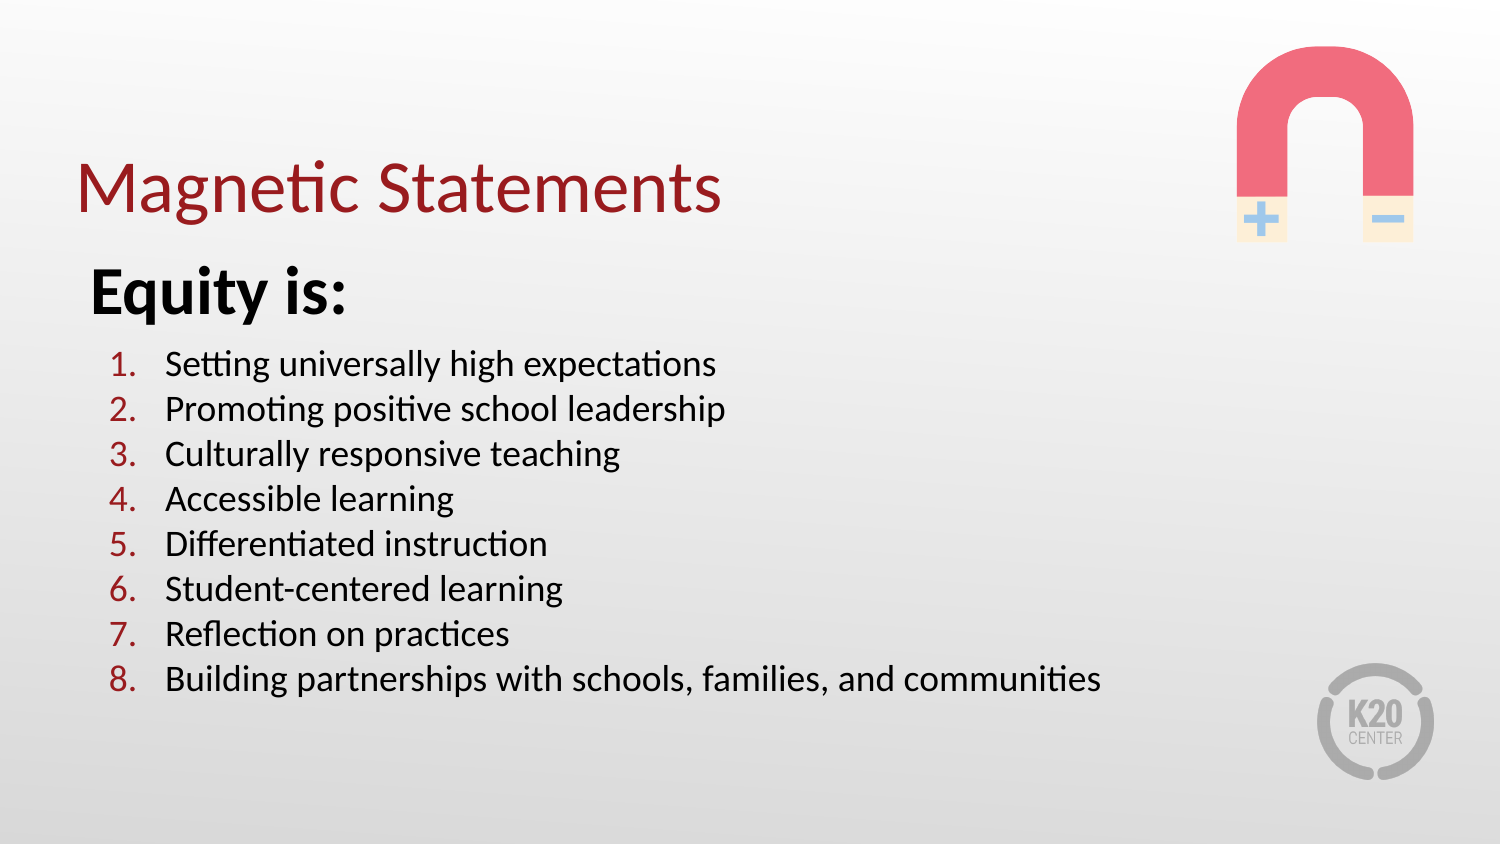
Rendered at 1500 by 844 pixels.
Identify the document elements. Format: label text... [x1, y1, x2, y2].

title Magnetic Statements [75, 86, 1196, 228]
list Equity is: Setting universally high expectations Promoting positive school leadership Culturally responsive teaching Accessible learning Differentiated instruction Student-centered learning Reflection on practices Building partnerships with schools, families, and communities [75, 238, 1425, 779]
picture [1300, 646, 1451, 797]
picture [1201, 34, 1446, 279]
